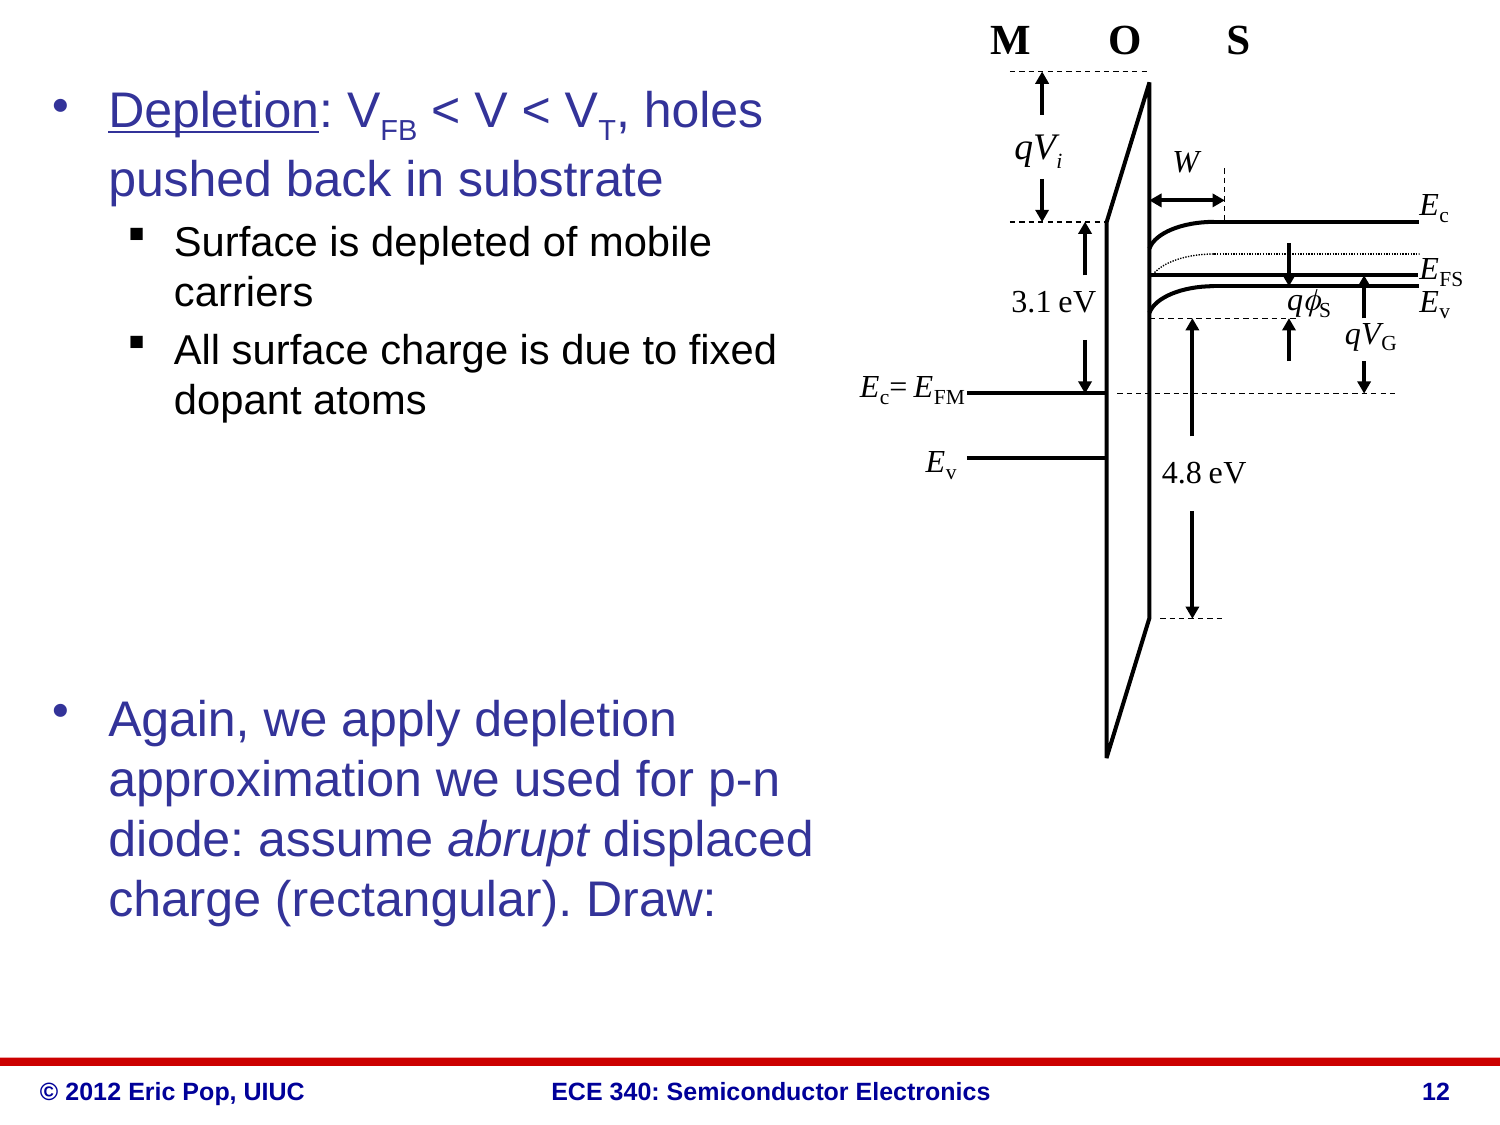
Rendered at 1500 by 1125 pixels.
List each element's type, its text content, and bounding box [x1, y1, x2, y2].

slide_number 12 [1362, 1075, 1451, 1106]
picture [835, 0, 1478, 773]
list Depletion: VFB < V < VT, holes pushed back in substrate Surface is depleted of mobile carriers All surface charge is due to fixed dopant atoms Again, we apply depletion approximation we used for p-n diode: assume abrupt displaced charge (rectangular). Draw: [36, 70, 832, 1006]
